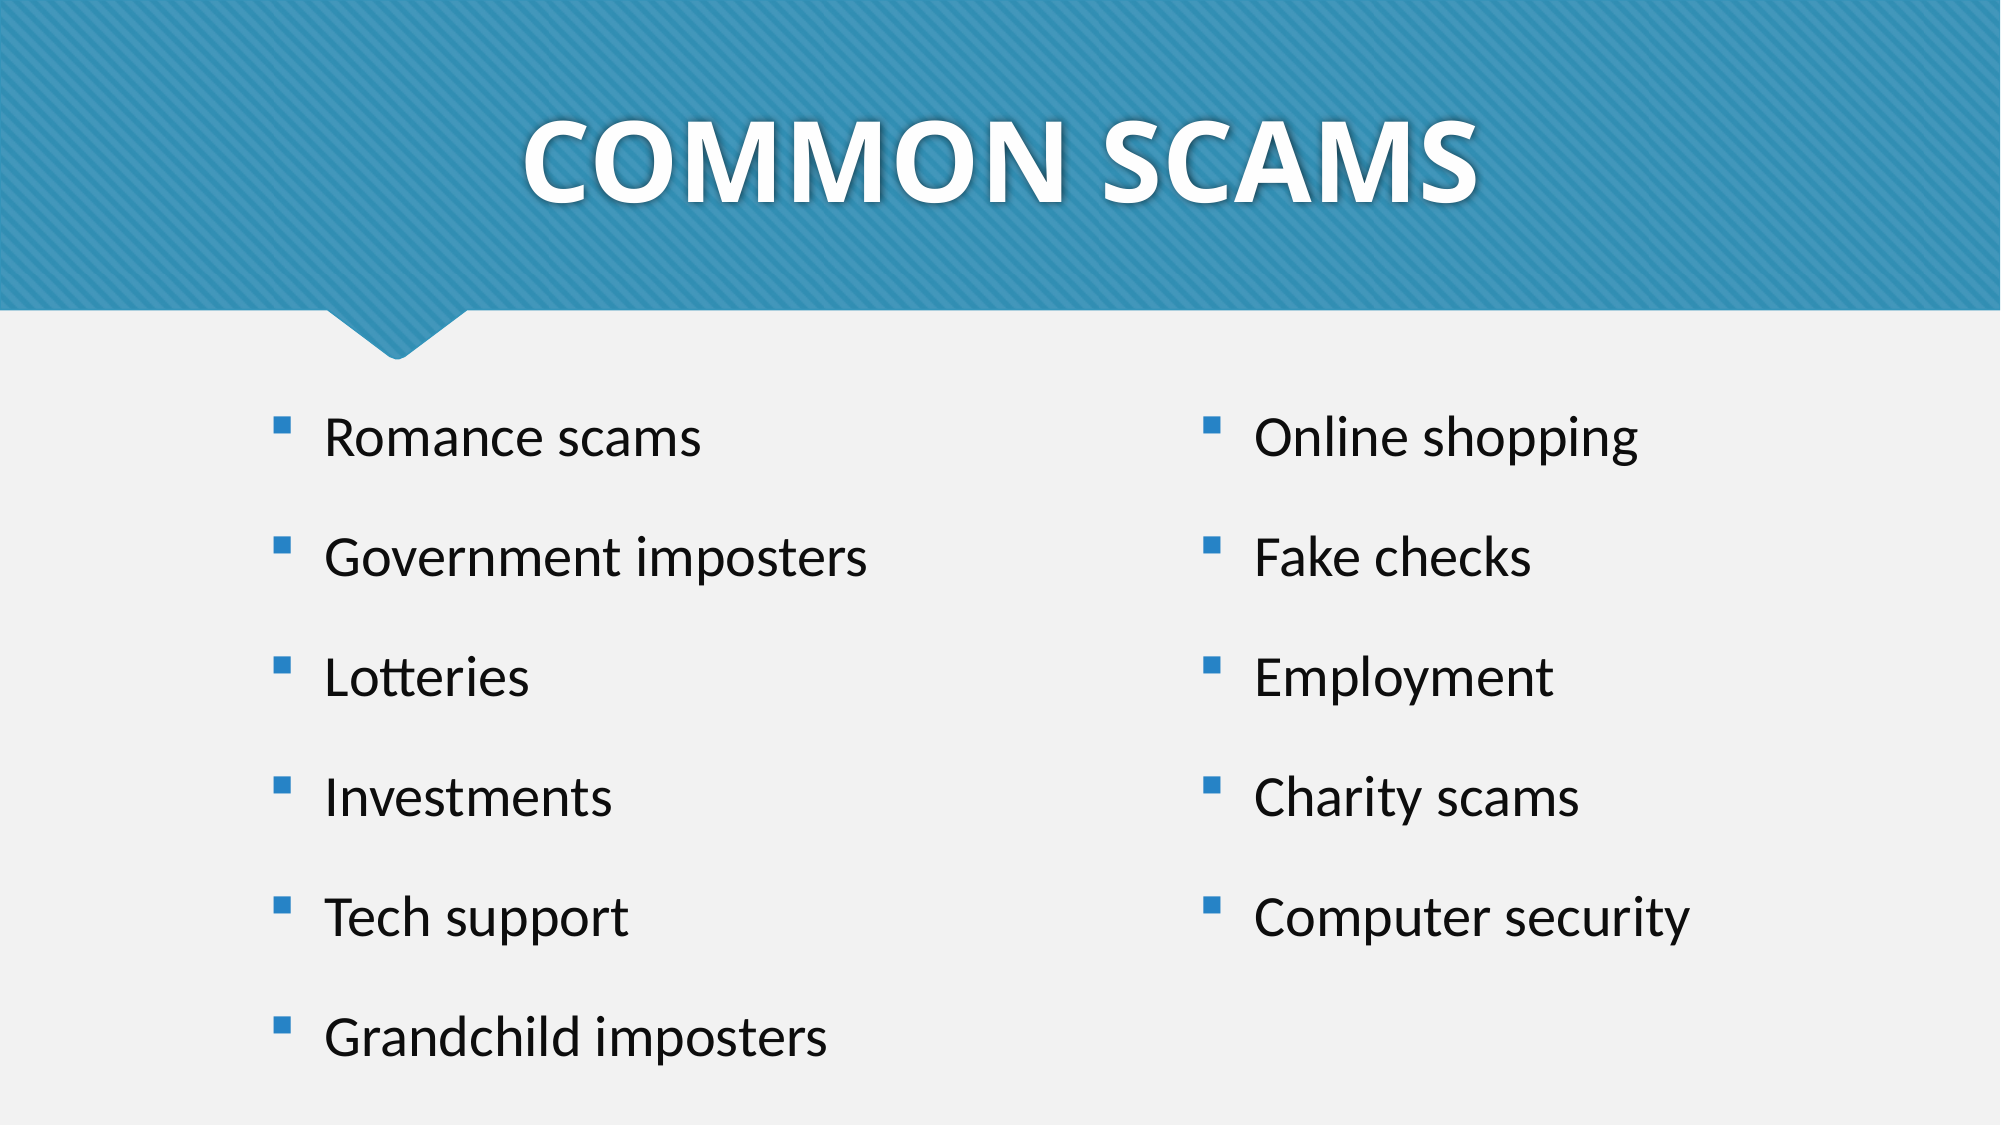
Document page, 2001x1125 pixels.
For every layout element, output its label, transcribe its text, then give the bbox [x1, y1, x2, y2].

title COMMON SCAMS [0, 73, 2000, 233]
text_box Romance scams Government imposters Lotteries Investments Tech support Grandchild imposters [254, 390, 914, 1075]
text_box Online shopping Fake checks Employment Charity scams Computer security [1183, 390, 1844, 955]
